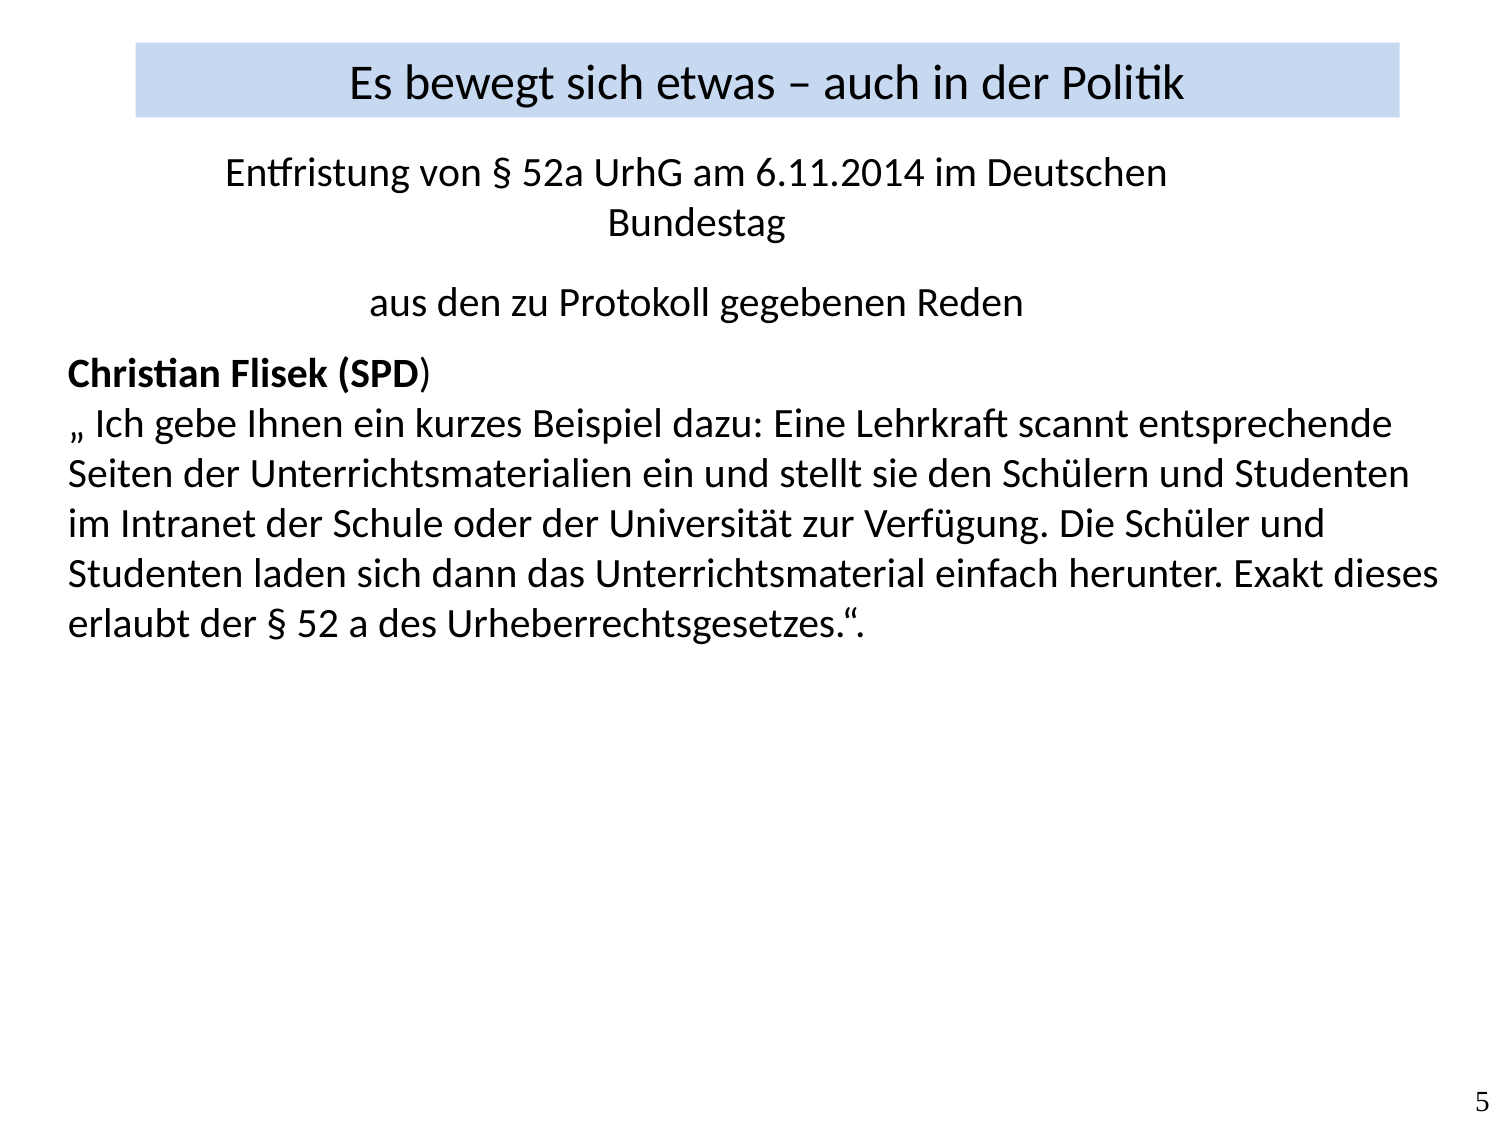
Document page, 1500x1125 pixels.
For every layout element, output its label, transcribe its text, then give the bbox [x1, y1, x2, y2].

text_box aus den zu Protokoll gegebenen Reden [171, 267, 1223, 332]
text_box Es bewegt sich etwas – auch in der Politik [135, 42, 1400, 118]
text_box Entfristung von § 52a UrhG am 6.11.2014 im Deutschen Bundestag [171, 137, 1223, 252]
text_box Christian Flisek (SPD) „ Ich gebe Ihnen ein kurzes Beispiel dazu: Eine Lehrkraft scannt entsprechende Seiten der Unterrichtsmaterialien ein und stellt sie den Schülern und Studenten im Intranet der Schule oder der Universität zur Verfügung. Die Schüler und Studenten laden sich dann das Unterrichtsmaterial einfach herunter. Exakt dieses erlaubt der § 52 a des Urheberrechtsgesetzes.“. [53, 338, 1471, 653]
